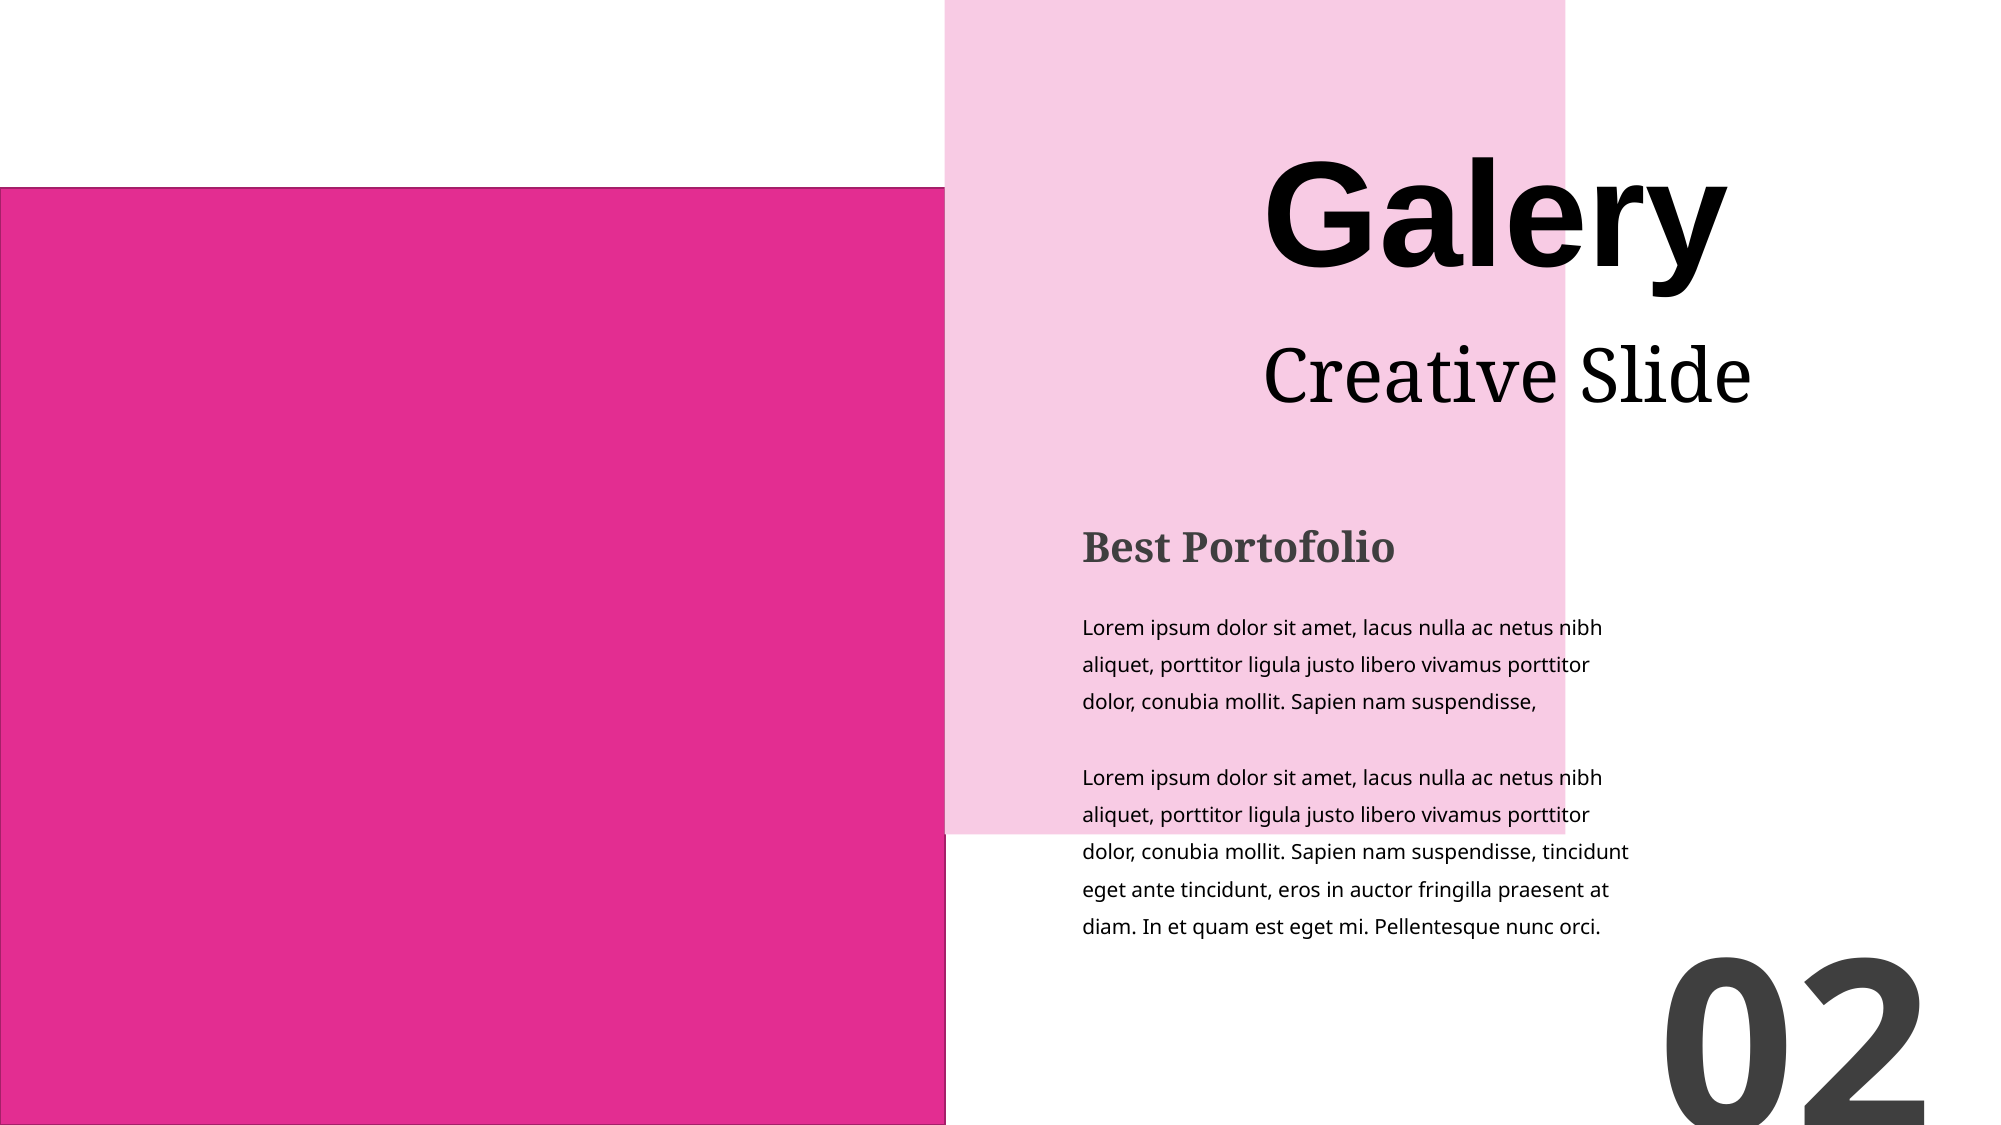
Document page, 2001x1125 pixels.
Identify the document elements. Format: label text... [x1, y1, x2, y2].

text_box Galery [1247, 109, 1780, 319]
text_box 02 [1644, 741, 1981, 1125]
text_box Creative Slide [1247, 319, 1854, 426]
text_box Lorem ipsum dolor sit amet, lacus nulla ac netus nibh aliquet, porttitor ligula justo libero vivamus porttitor dolor, conubia mollit. Sapien nam suspendisse, tincidunt eget ante tincidunt, eros in auctor fringilla praesent at diam. In et quam est eget mi. Pellentesque nunc orci. [1067, 744, 1644, 949]
text_box Lorem ipsum dolor sit amet, lacus nulla ac netus nibh aliquet, porttitor ligula justo libero vivamus porttitor dolor, conubia mollit. Sapien nam suspendisse, [1067, 594, 1645, 718]
text_box [944, 0, 1566, 835]
text_box [0, 188, 945, 1125]
text_box Best Portofolio [1067, 488, 1645, 573]
